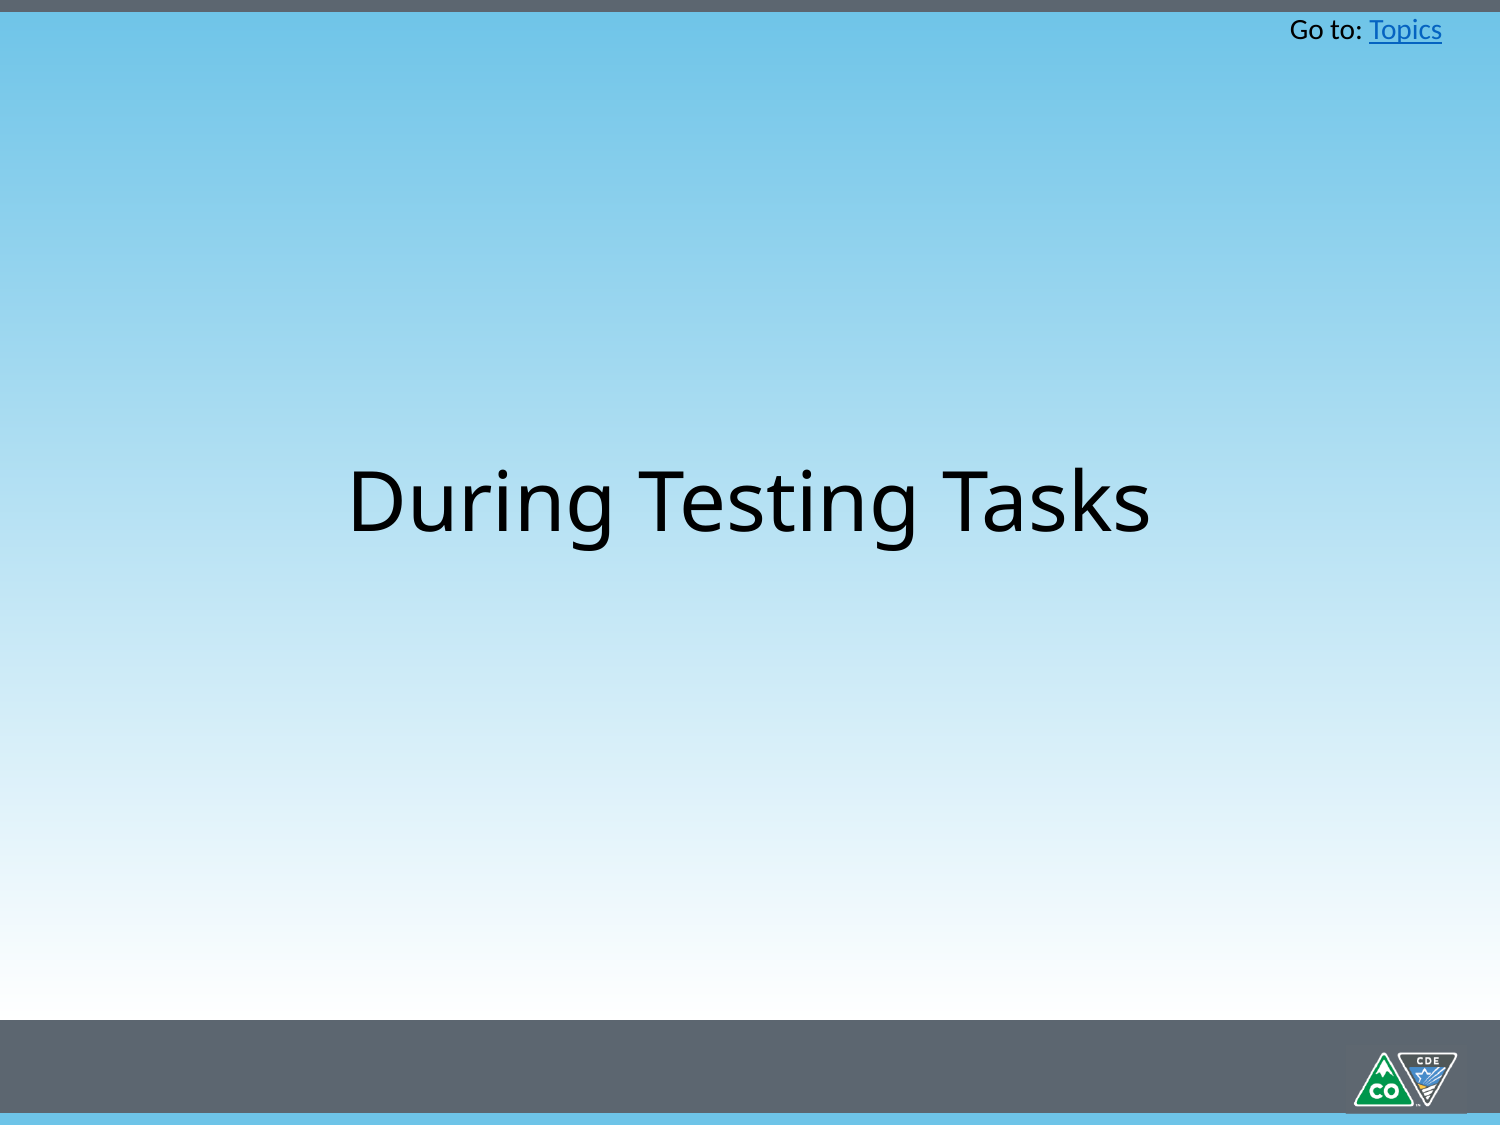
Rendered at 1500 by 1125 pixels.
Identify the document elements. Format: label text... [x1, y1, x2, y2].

list During Testing Tasks [103, 374, 1397, 716]
text_box [462, 0, 1500, 201]
text_box Go to: Topics [1274, 3, 1500, 54]
picture [1345, 1044, 1467, 1114]
